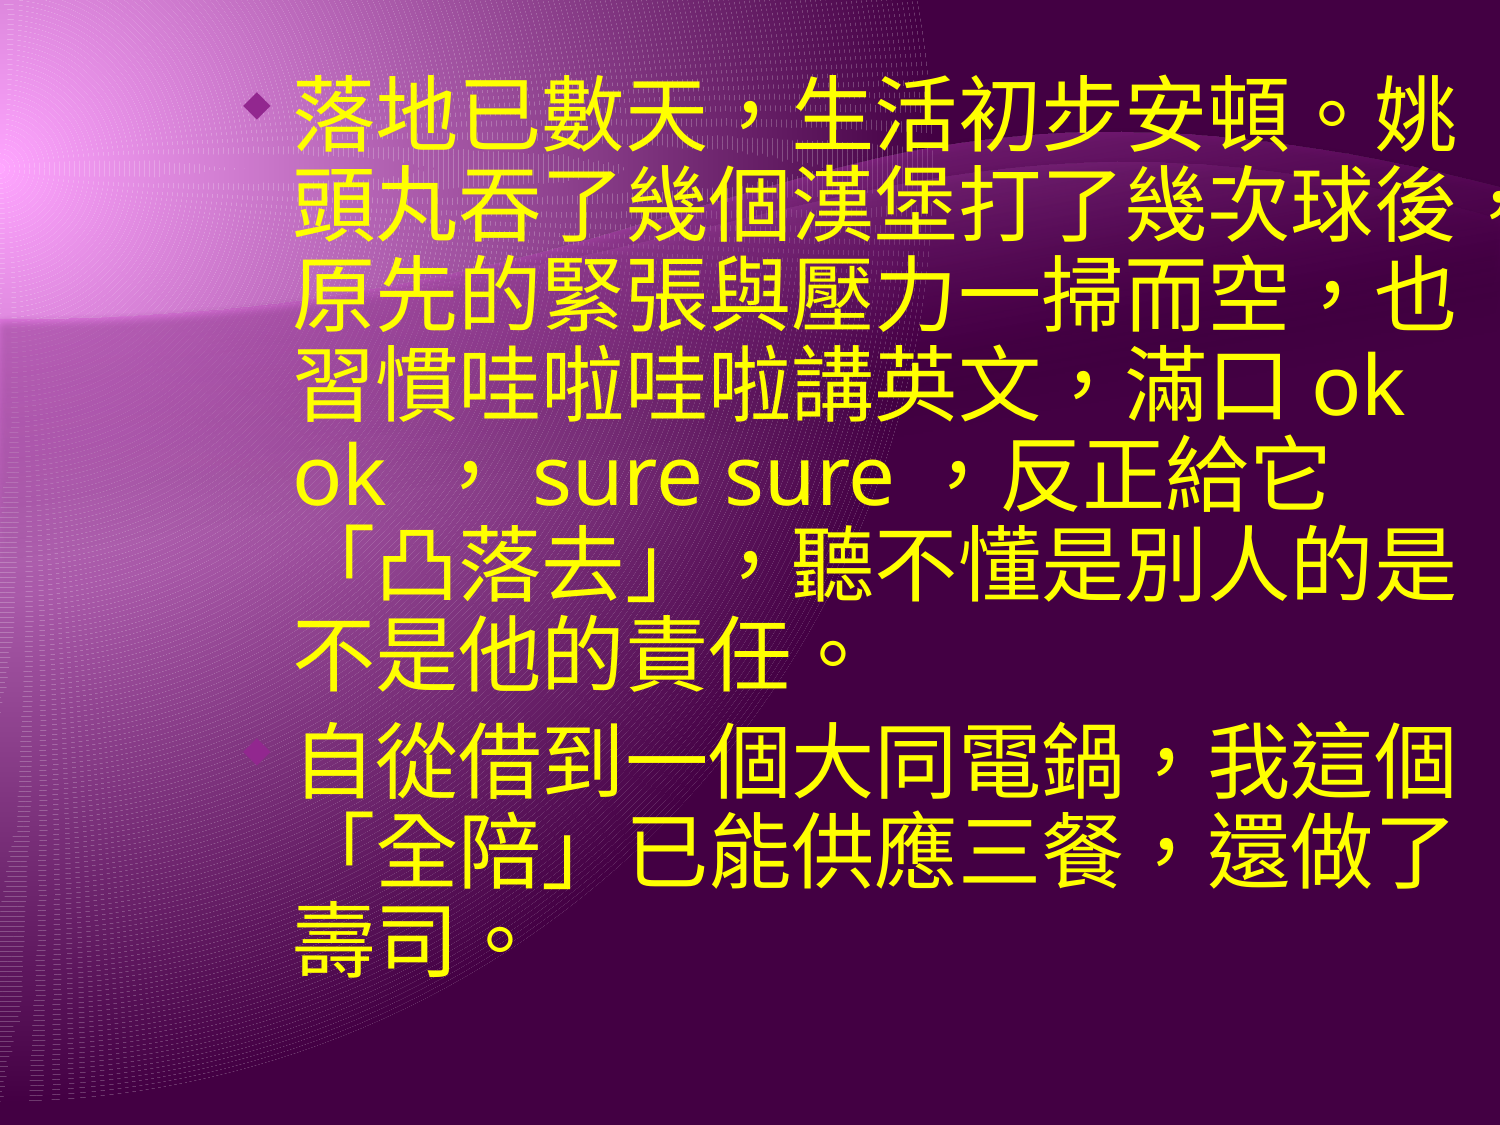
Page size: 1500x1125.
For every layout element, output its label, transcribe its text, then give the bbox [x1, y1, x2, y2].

list 落地已數天，生活初步安頓。姚頭丸吞了幾個漢堡打了幾次球後，原先的緊張與壓力一掃而空，也習慣哇啦哇啦講英文，滿口ok ok ，sure sure，反正給它「凸落去」，聽不懂是別人的是不是他的責任。 自從借到一個大同電鍋，我這個「全陪」已能供應三餐，還做了壽司。 [224, 66, 1500, 1083]
